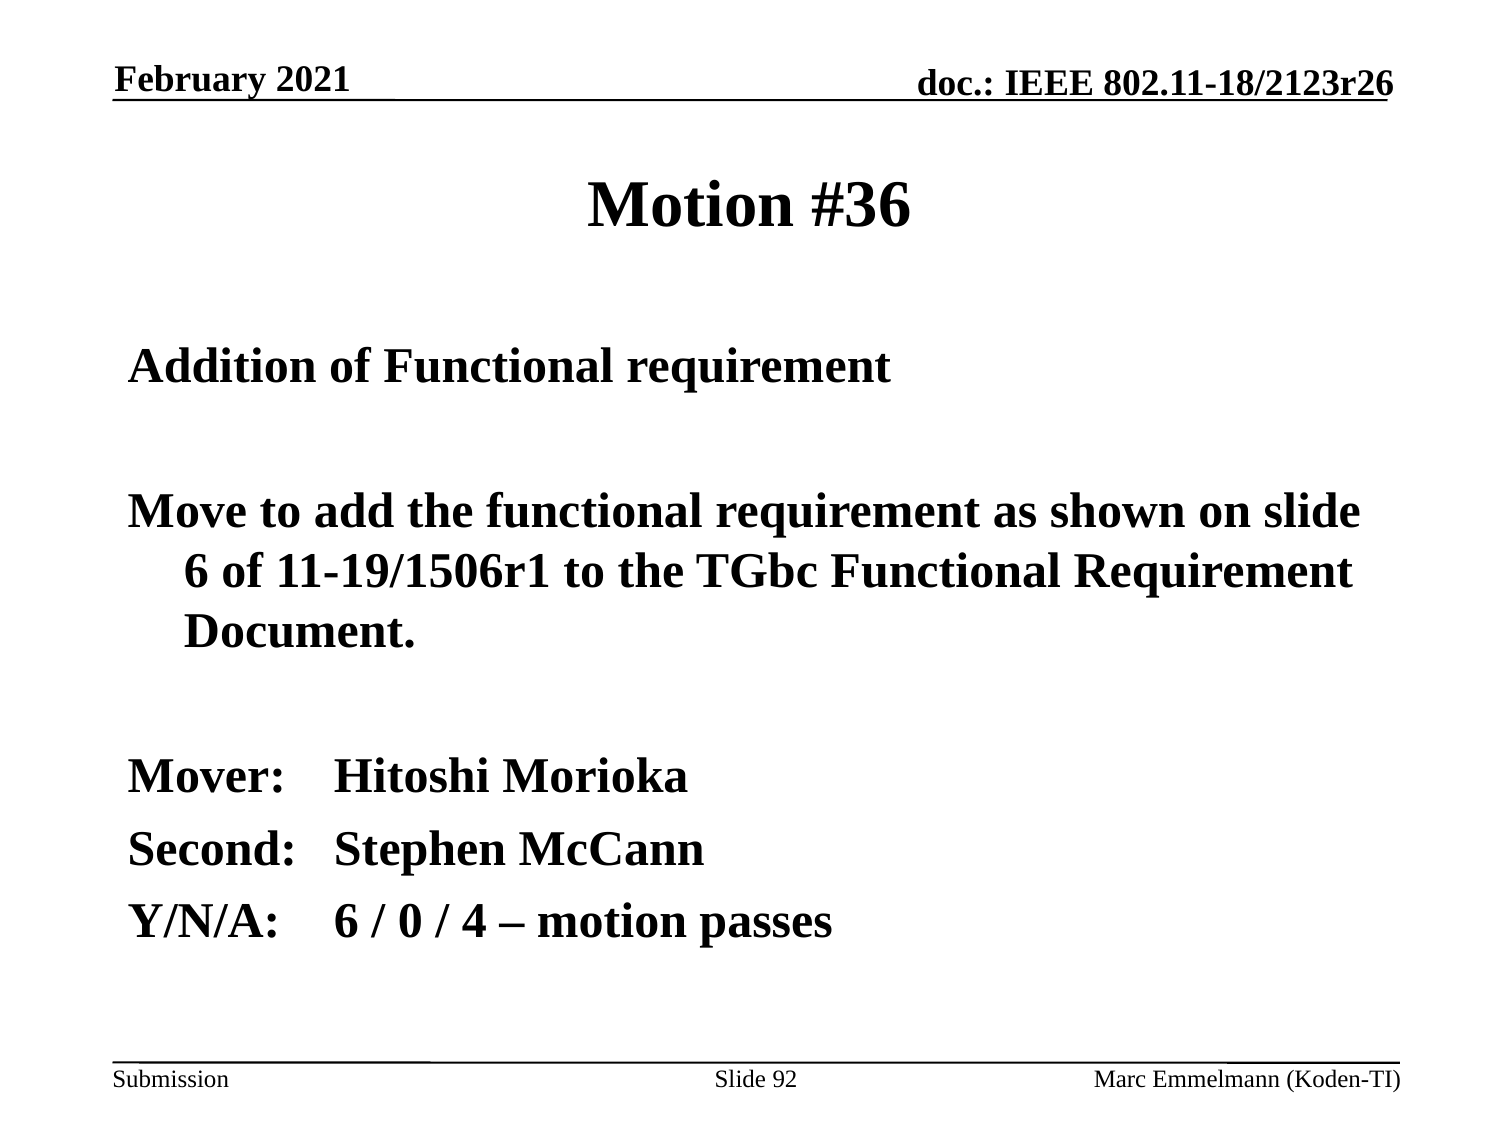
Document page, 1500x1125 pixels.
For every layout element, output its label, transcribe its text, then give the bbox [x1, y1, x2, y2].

list Addition of Functional requirement Move to add the functional requirement as shown on slide 6 of 11-19/1506r1 to the TGbc Functional Requirement Document. Mover: Hitoshi Morioka Second: Stephen McCann Y/N/A: 6 / 0 / 4 – motion passes [112, 324, 1388, 1000]
title Motion #36 [112, 112, 1388, 288]
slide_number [114, 54, 423, 100]
footer Marc Emmelmann (Koden-TI) [878, 1061, 1402, 1093]
slide_number Slide 92 [712, 1061, 800, 1123]
